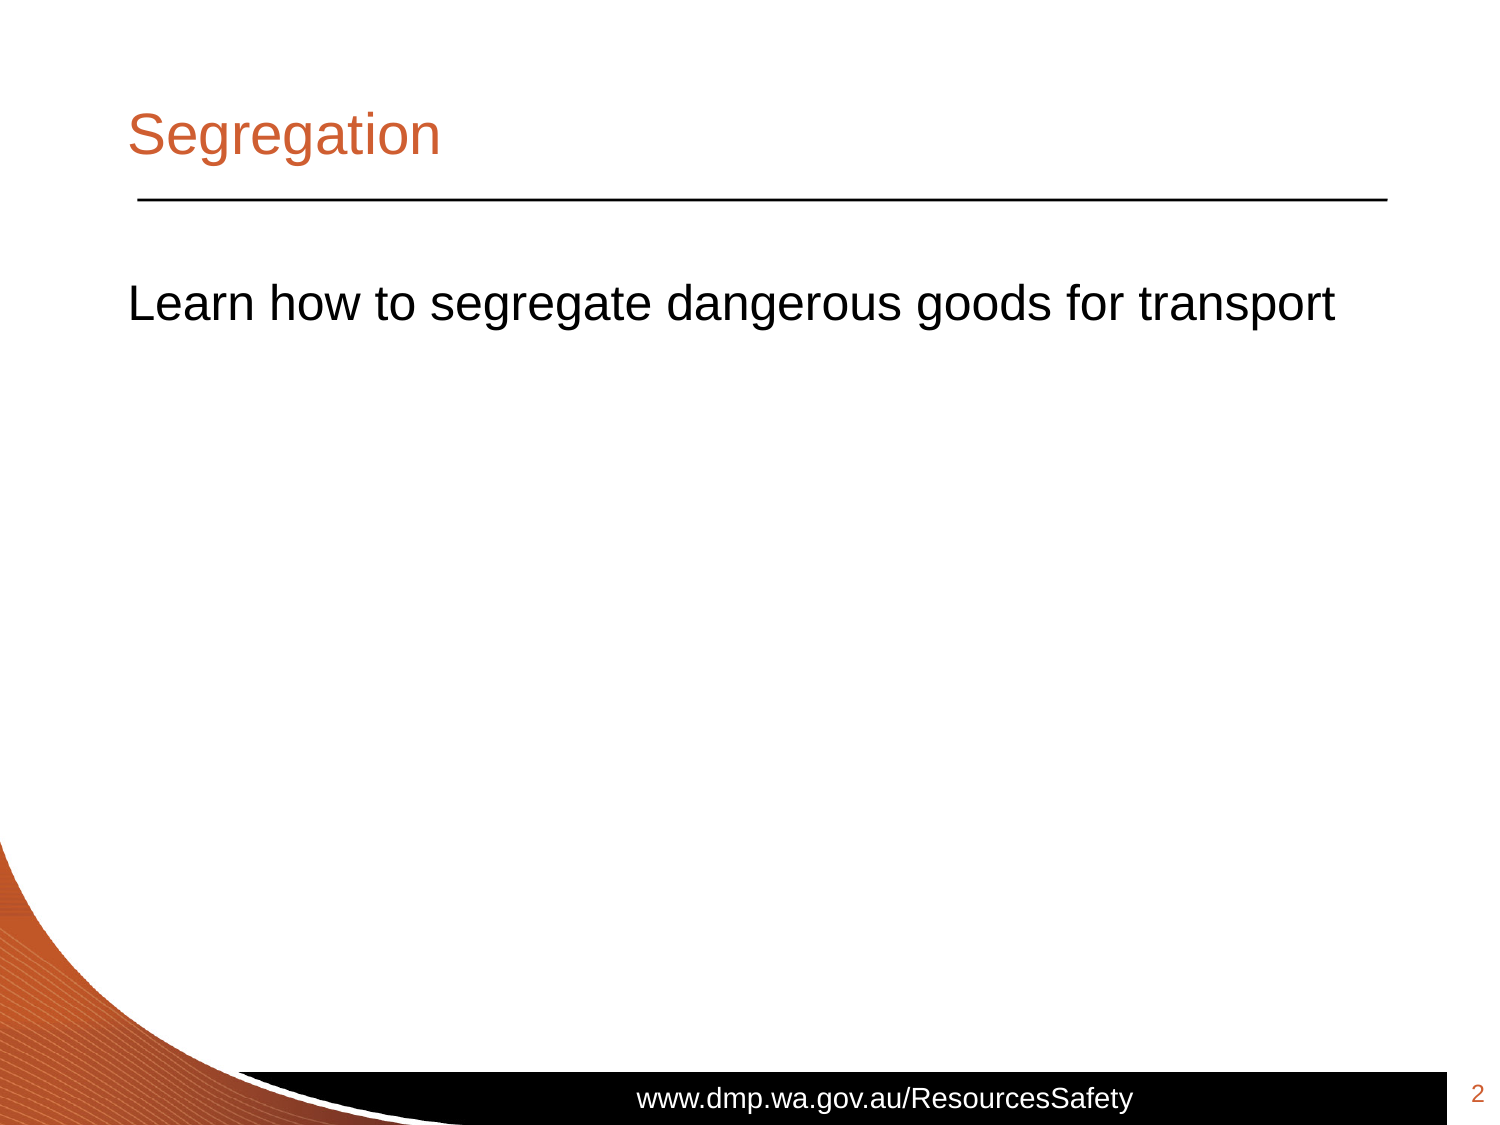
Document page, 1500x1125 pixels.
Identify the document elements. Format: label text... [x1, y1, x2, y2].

list Learn how to segregate dangerous goods for transport [112, 262, 1388, 1001]
picture [0, 825, 1447, 1125]
slide_number 2 [1293, 1070, 1500, 1125]
title Segregation [112, 37, 1388, 226]
